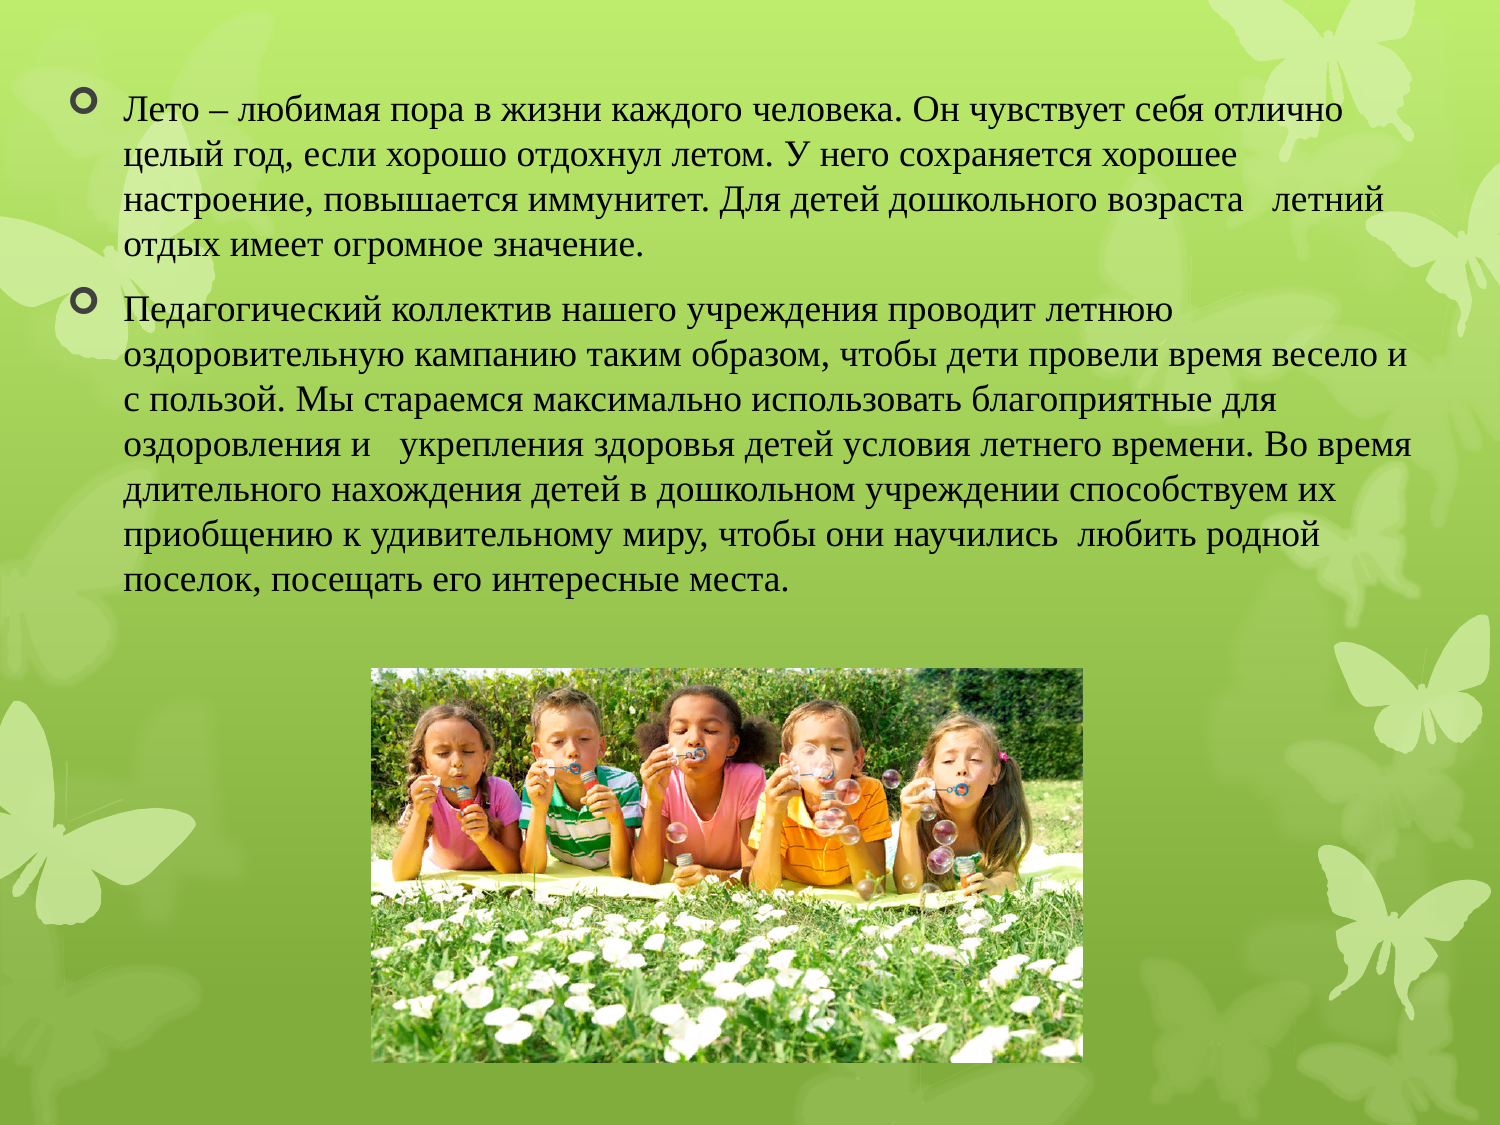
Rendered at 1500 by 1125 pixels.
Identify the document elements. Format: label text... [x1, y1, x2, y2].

picture [371, 668, 1083, 1064]
list Лето – любимая пора в жизни каждого человека. Он чувствует себя отлично целый год, если хорошо отдохнул летом. У него сохраняется хорошее настроение, повышается иммунитет. Для детей дошкольного возраста летний отдых имеет огромное значение. Педагогический коллектив нашего учреждения проводит летнюю оздоровительную кампанию таким образом, чтобы дети провели время весело и с пользой. Мы стараемся максимально использовать благоприятные для оздоровления и укрепления здоровья детей условия летнего времени. Во время длительного нахождения детей в дошкольном учреждении способствуем их приобщению к удивительному миру, чтобы они научились любить родной поселок, посещать его интересные места. [52, 0, 1446, 823]
